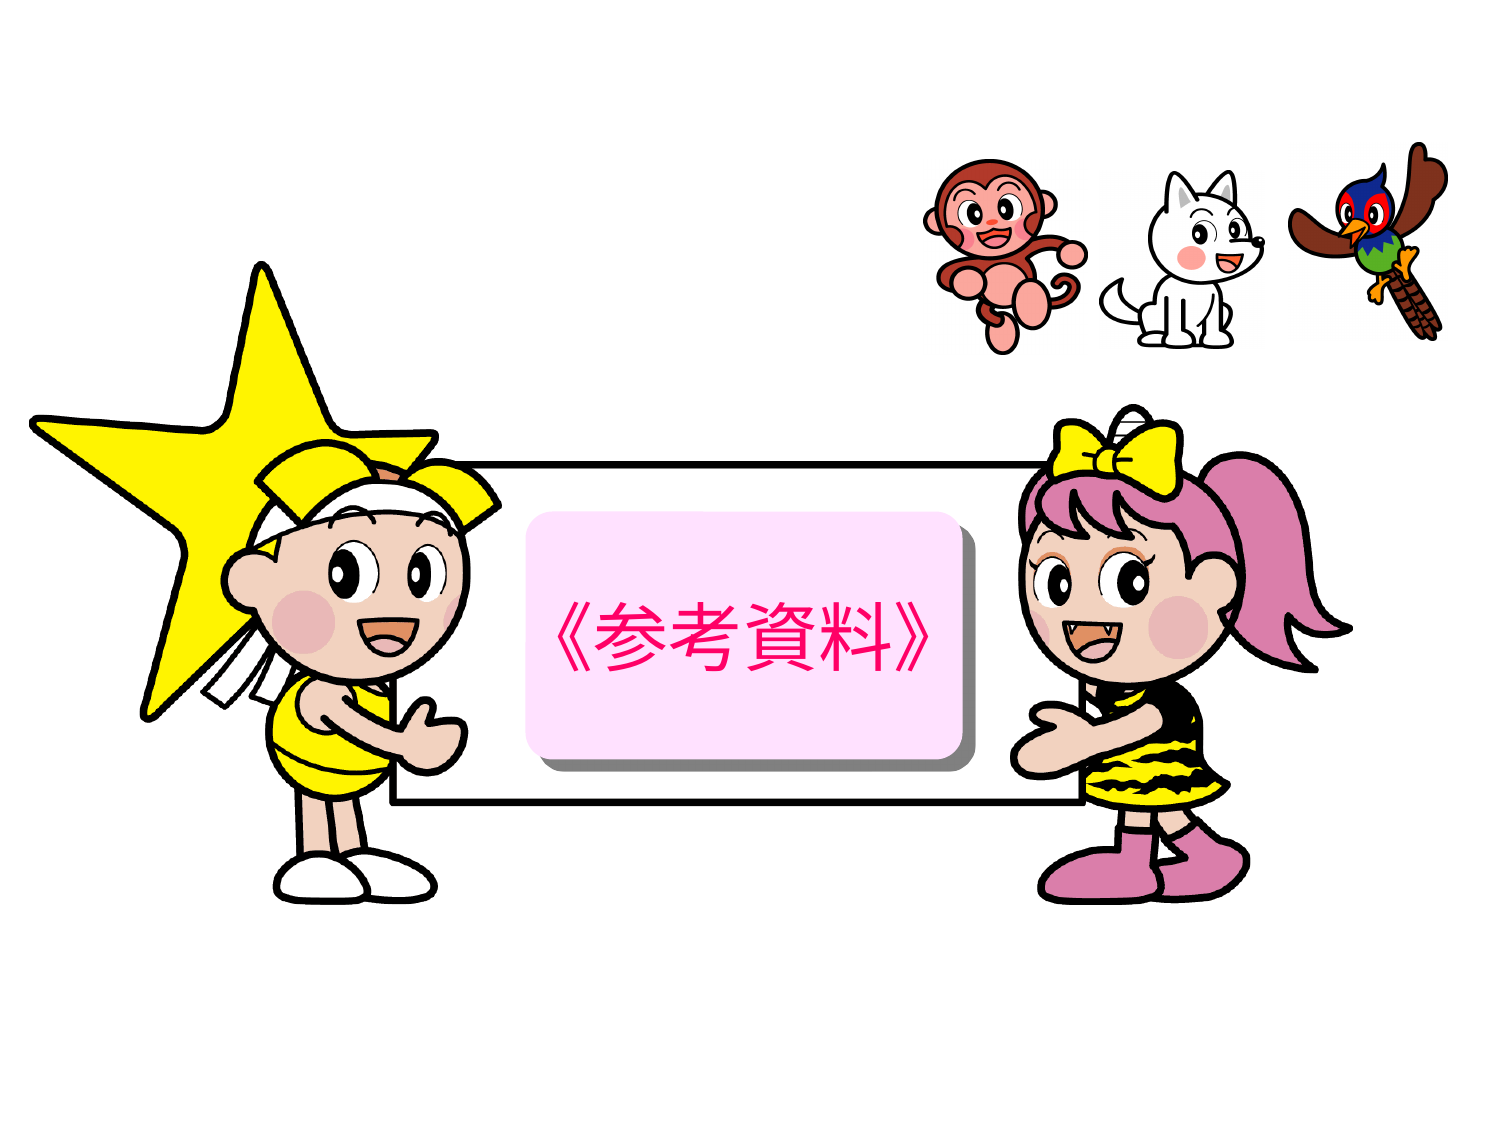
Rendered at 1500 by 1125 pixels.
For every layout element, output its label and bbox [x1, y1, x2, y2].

picture [922, 158, 1089, 260]
text_box [29, 260, 1353, 906]
picture [1288, 142, 1449, 341]
picture [1099, 170, 1265, 260]
